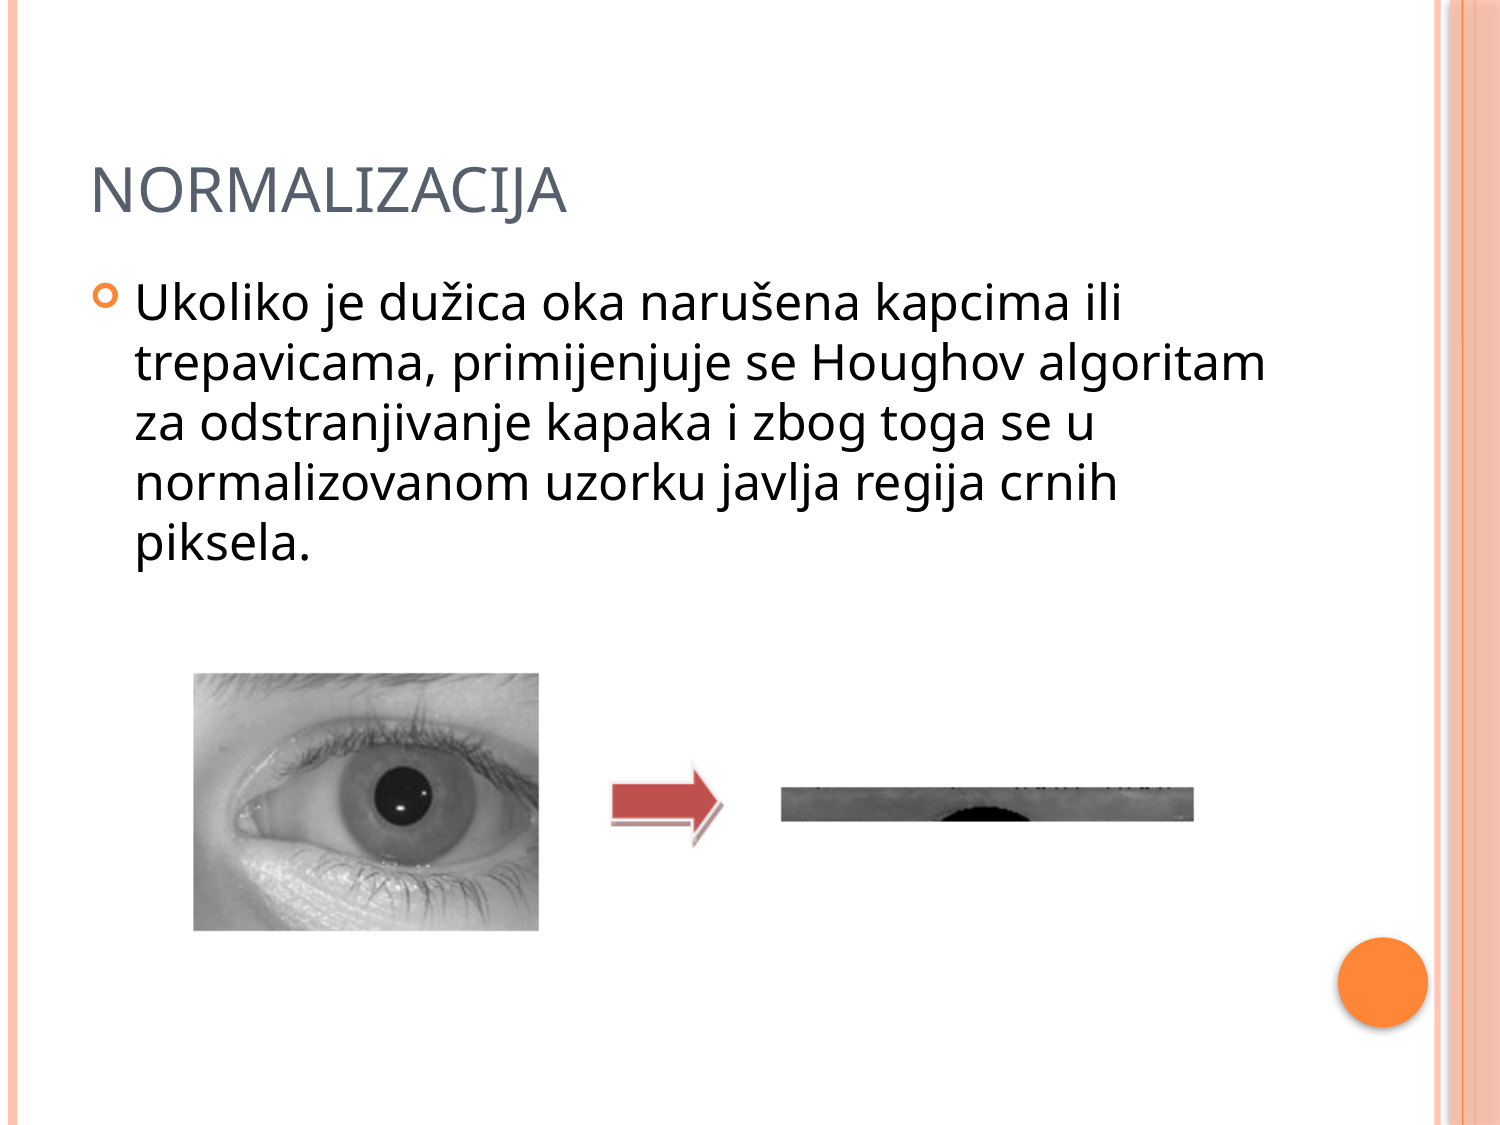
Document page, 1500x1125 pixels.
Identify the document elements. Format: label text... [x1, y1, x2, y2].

title Normalizacija [75, 45, 1300, 233]
picture [86, 624, 1251, 963]
list Ukoliko je dužica oka narušena kapcima ili trepavicama, primijenjuje se Houghov algoritam za odstranjivanje kapaka i zbog toga se u normalizovanom uzorku javlja regija crnih piksela. [75, 262, 1300, 1062]
